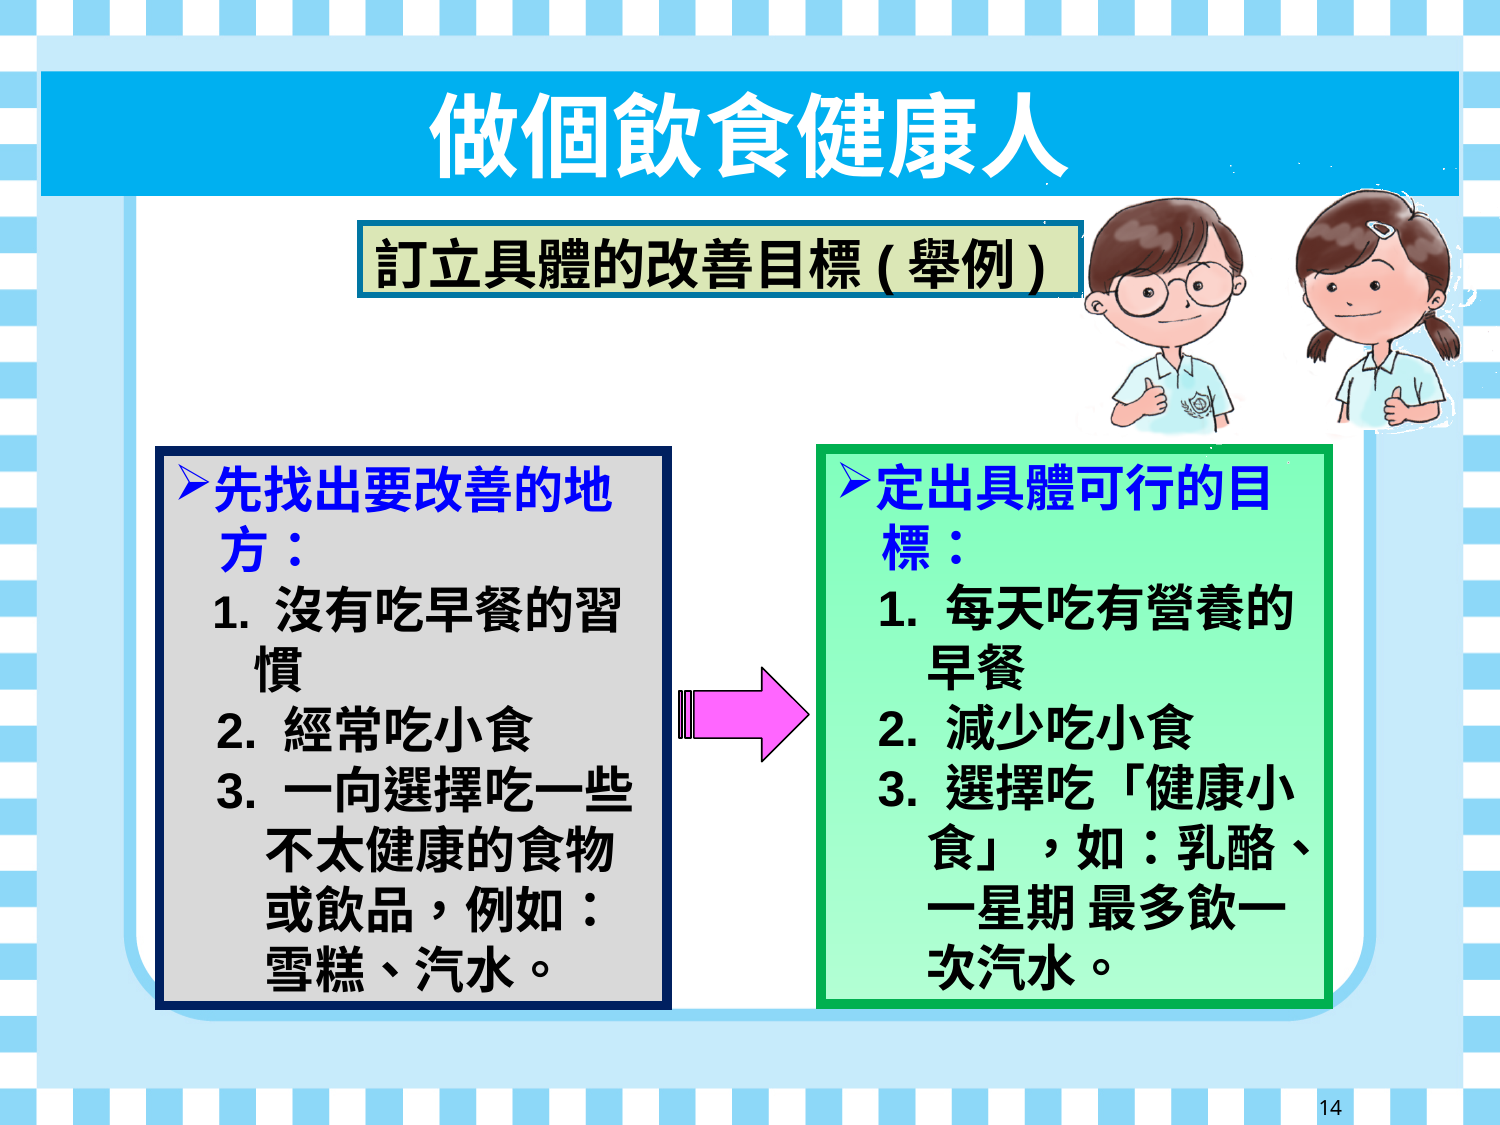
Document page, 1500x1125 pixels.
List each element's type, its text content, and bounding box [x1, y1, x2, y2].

text_box [693, 667, 810, 762]
text_box [679, 690, 683, 739]
text_box 14 [1303, 1086, 1357, 1125]
picture [0, 0, 1500, 1125]
text_box 訂立具體的改善目標(舉例) [360, 222, 1037, 295]
text_box 做個飲食健康人 [41, 71, 1459, 196]
text_box 先找出要改善的地 方： 1. 沒有吃早餐的習 慣 2. 經常吃小食 3. 一向選擇吃一些 不太健康的食物 或飲品，例如： 雪糕、汽水。 [159, 451, 668, 1006]
text_box 定出具體可行的目 標： 1. 每天吃有營養的 早餐 2. 減少吃小食 3. 選擇吃「健康小 食」，如：乳酪、 一星期 最多飲一 次汽水。 [820, 449, 1329, 1004]
text_box [685, 690, 691, 739]
